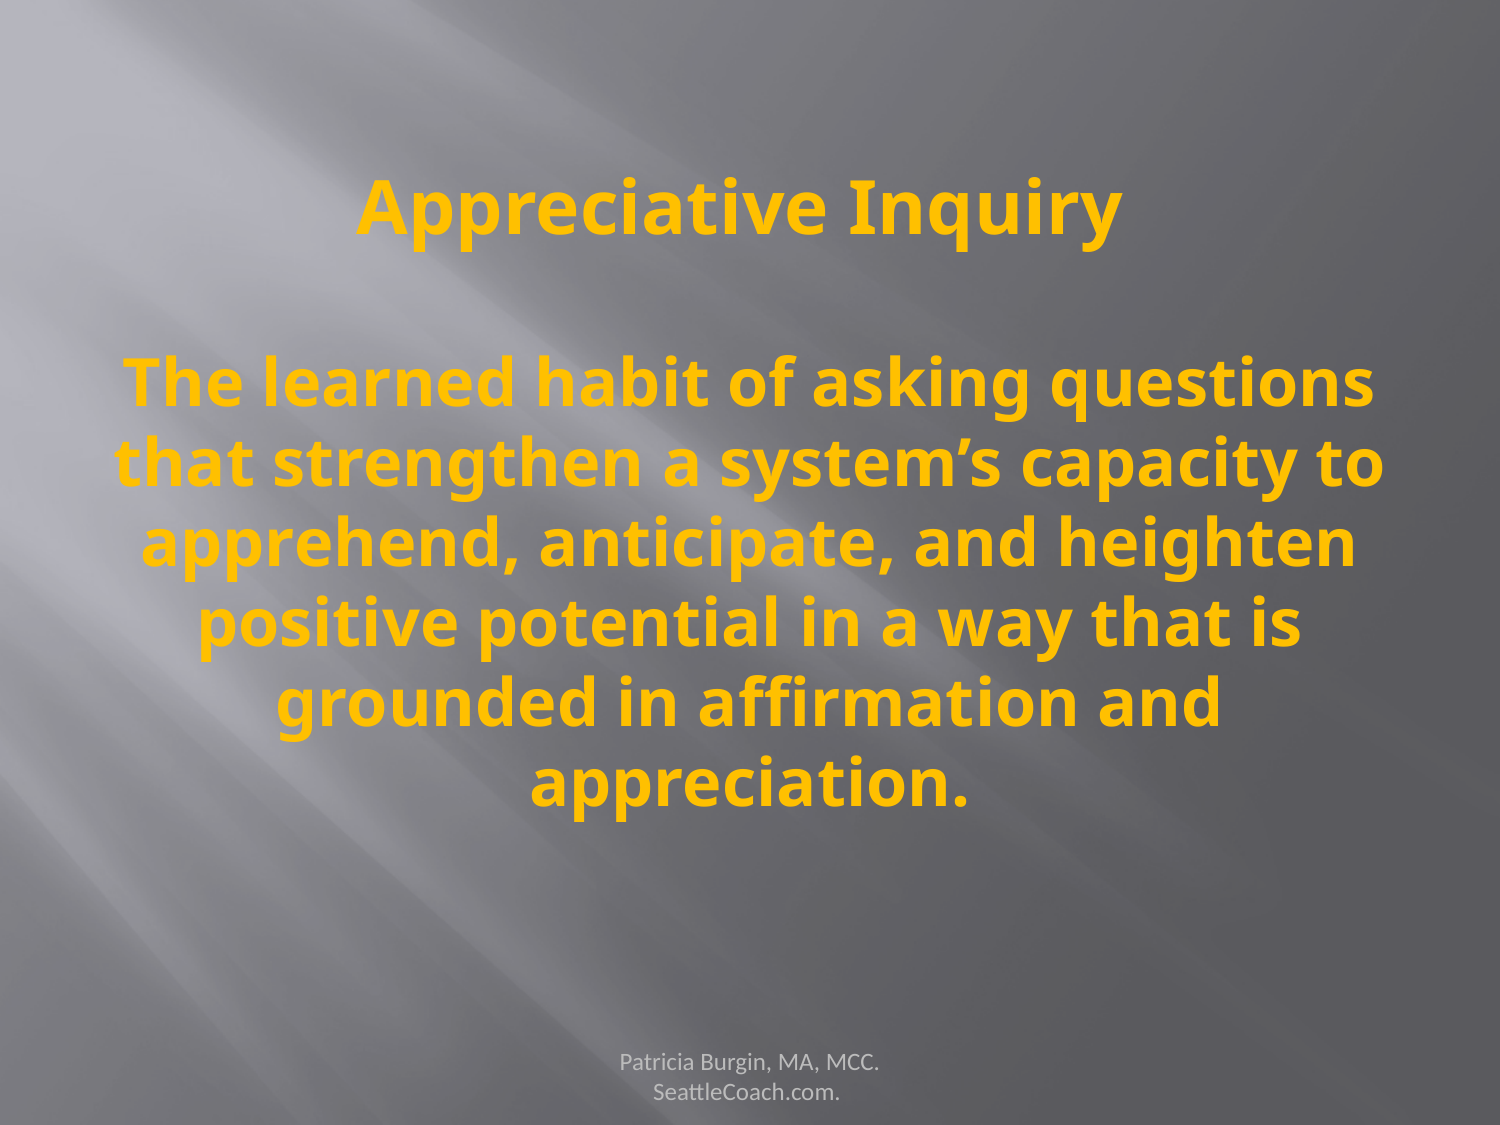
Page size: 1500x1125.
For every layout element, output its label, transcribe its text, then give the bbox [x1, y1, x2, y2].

footer Patricia Burgin, MA, MCC. SeattleCoach.com. [512, 1052, 988, 1113]
title Appreciative Inquiry The learned habit of asking questions that strengthen a system’s capacity to apprehend, anticipate, and heighten positive potential in a way that is grounded in affirmation and appreciation. [75, 45, 1425, 1038]
